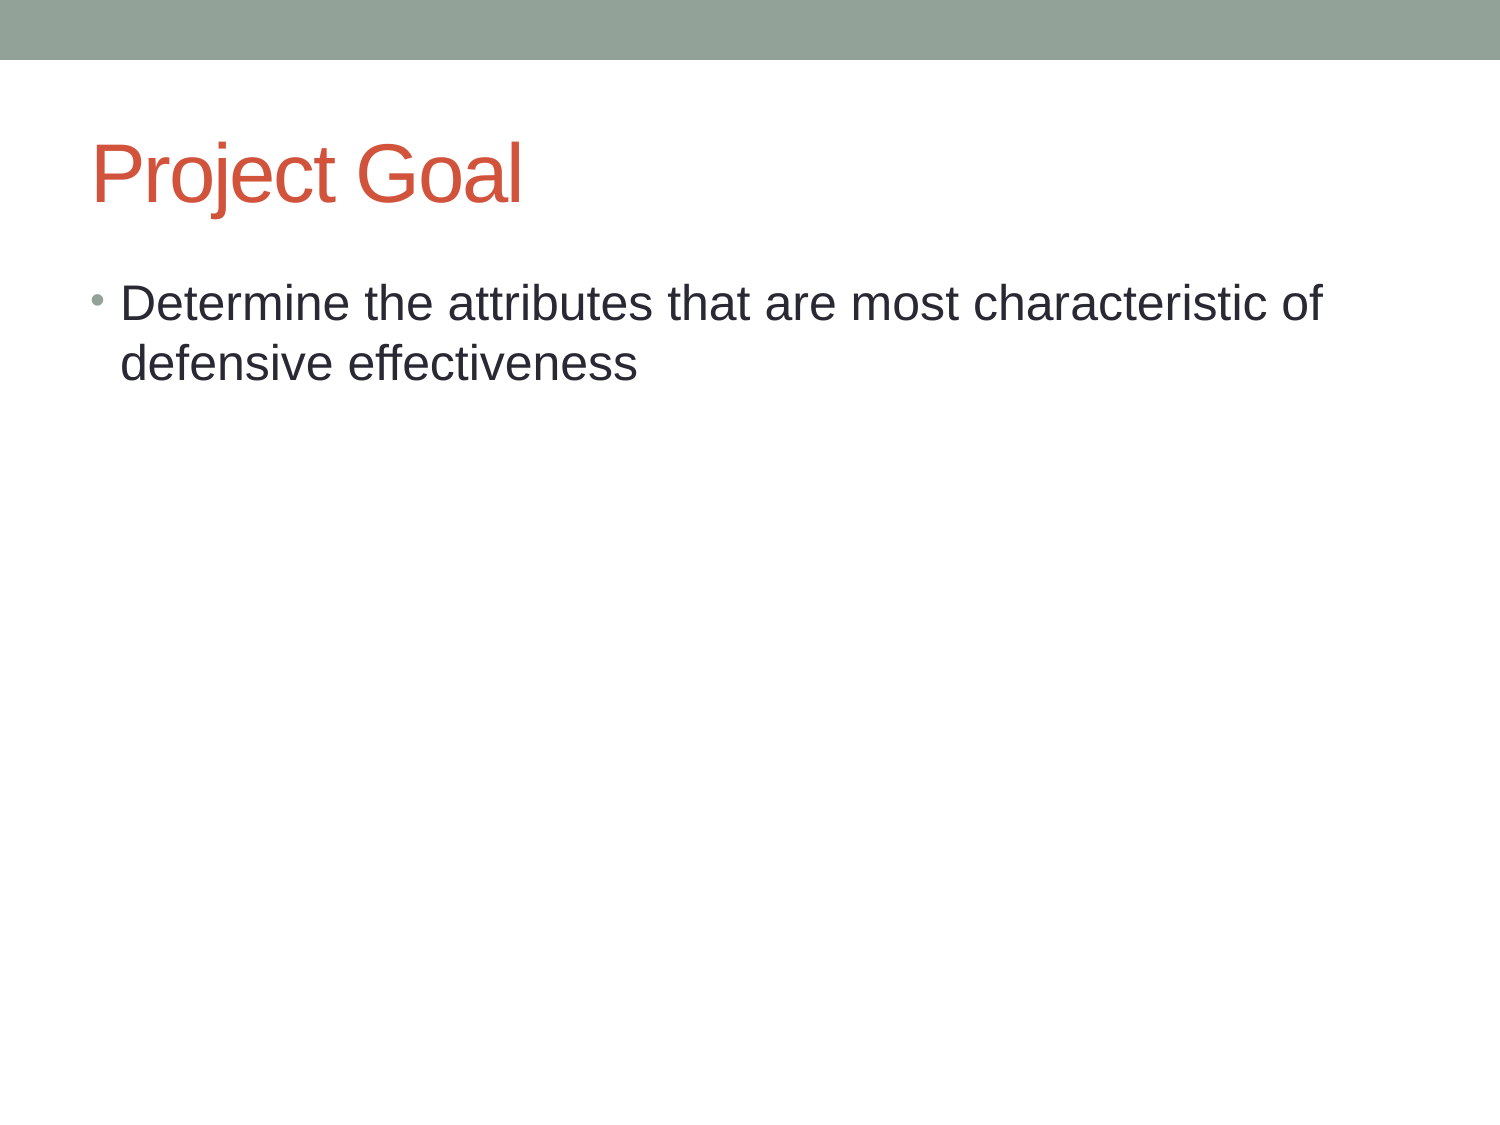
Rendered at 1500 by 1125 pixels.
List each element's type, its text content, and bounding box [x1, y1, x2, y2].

list Determine the attributes that are most characteristic of defensive effectiveness [75, 262, 1425, 1063]
title Project Goal [75, 87, 1425, 250]
